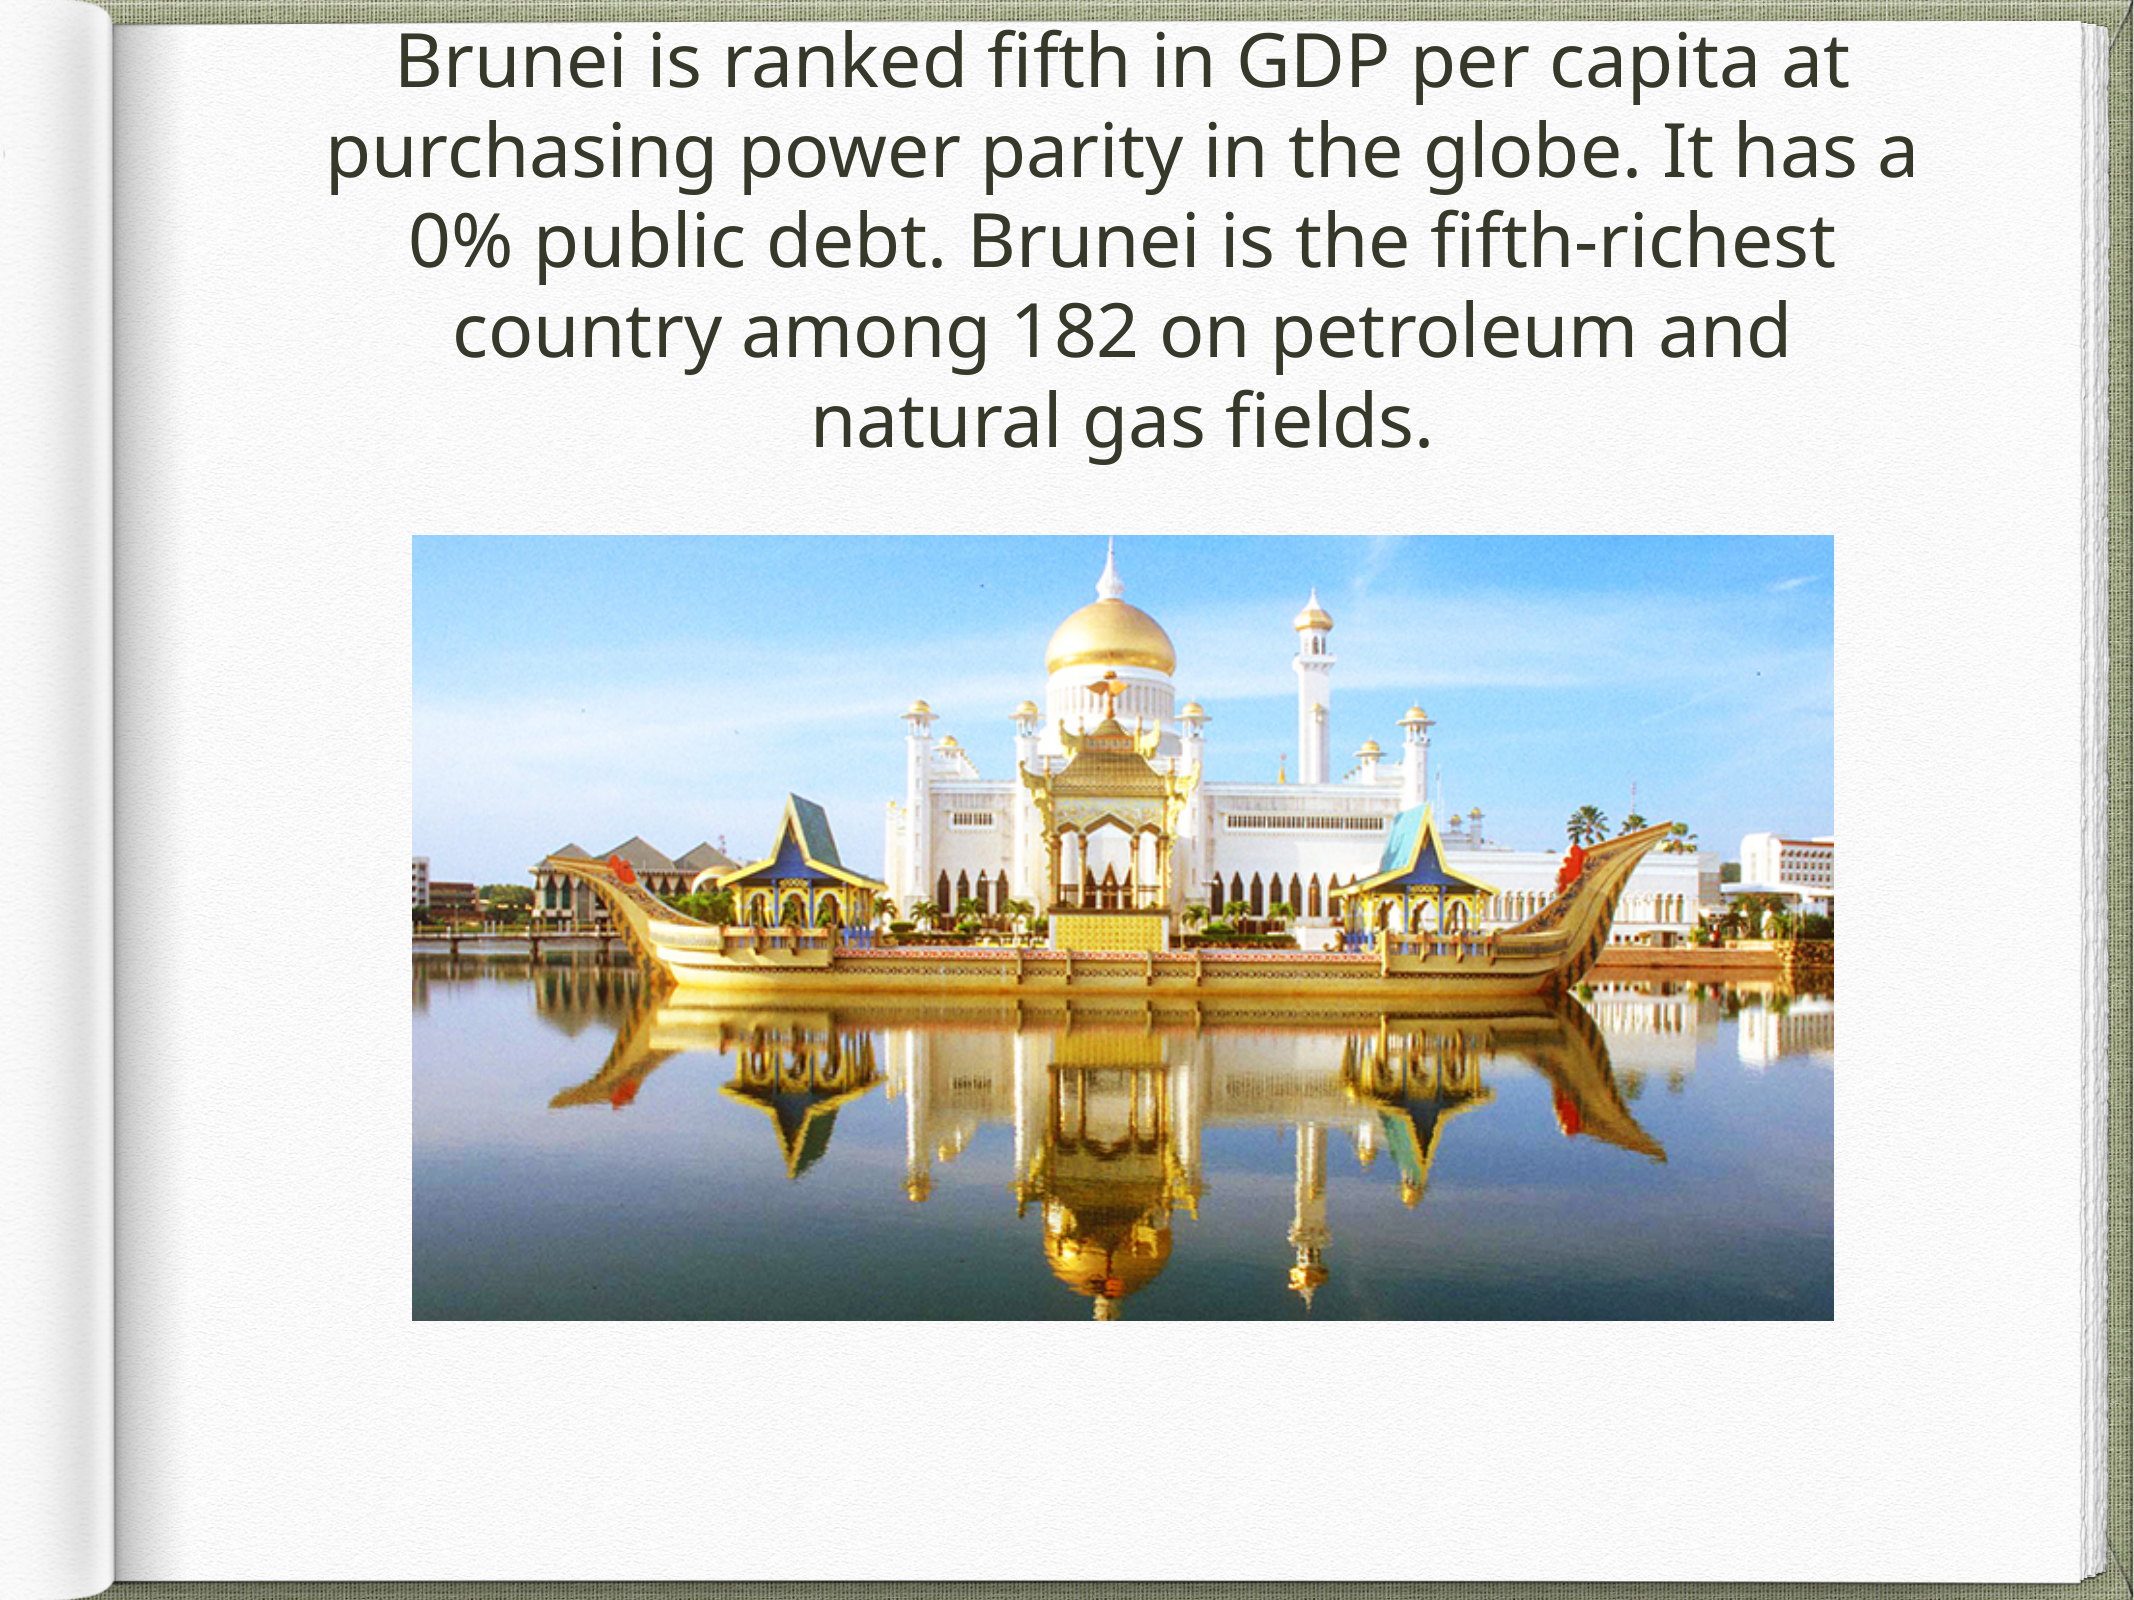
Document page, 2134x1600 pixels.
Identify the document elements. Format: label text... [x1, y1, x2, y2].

picture [0, 0, 2134, 1600]
title Brunei is ranked fifth in GDP per capita at purchasing power parity in the globe. It has a 0% public debt. Brunei is the fifth-richest country among 182 on petroleum and natural gas fields. [322, 24, 1924, 451]
